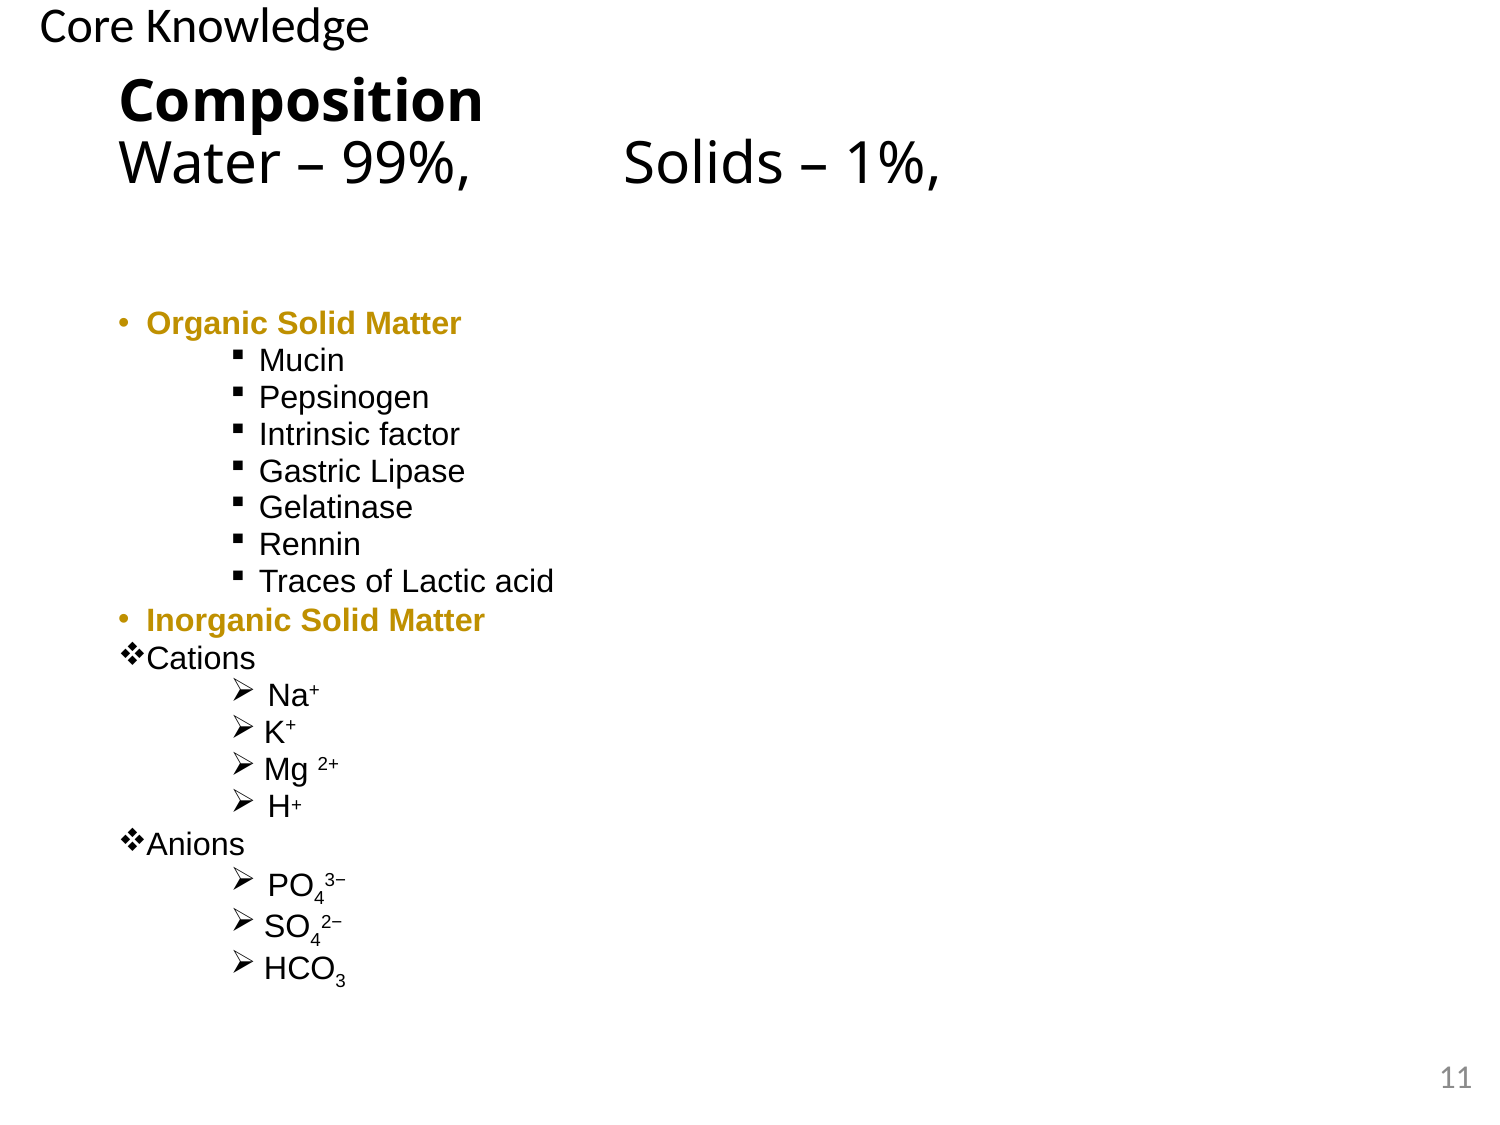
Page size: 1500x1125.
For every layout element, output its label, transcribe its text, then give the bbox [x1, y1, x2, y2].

list Organic Solid Matter Mucin Pepsinogen Intrinsic factor Gastric Lipase Gelatinase Rennin Traces of Lactic acid Inorganic Solid Matter Cations Na+ K+ Mg 2+ H+ Anions PO43− SO42− HCO3 [103, 299, 1397, 1014]
slide_number 11 [1396, 1025, 1488, 1125]
title Composition Water – 99%, Solids – 1%, [103, 59, 1397, 278]
footer Core Knowledge [24, 12, 388, 73]
